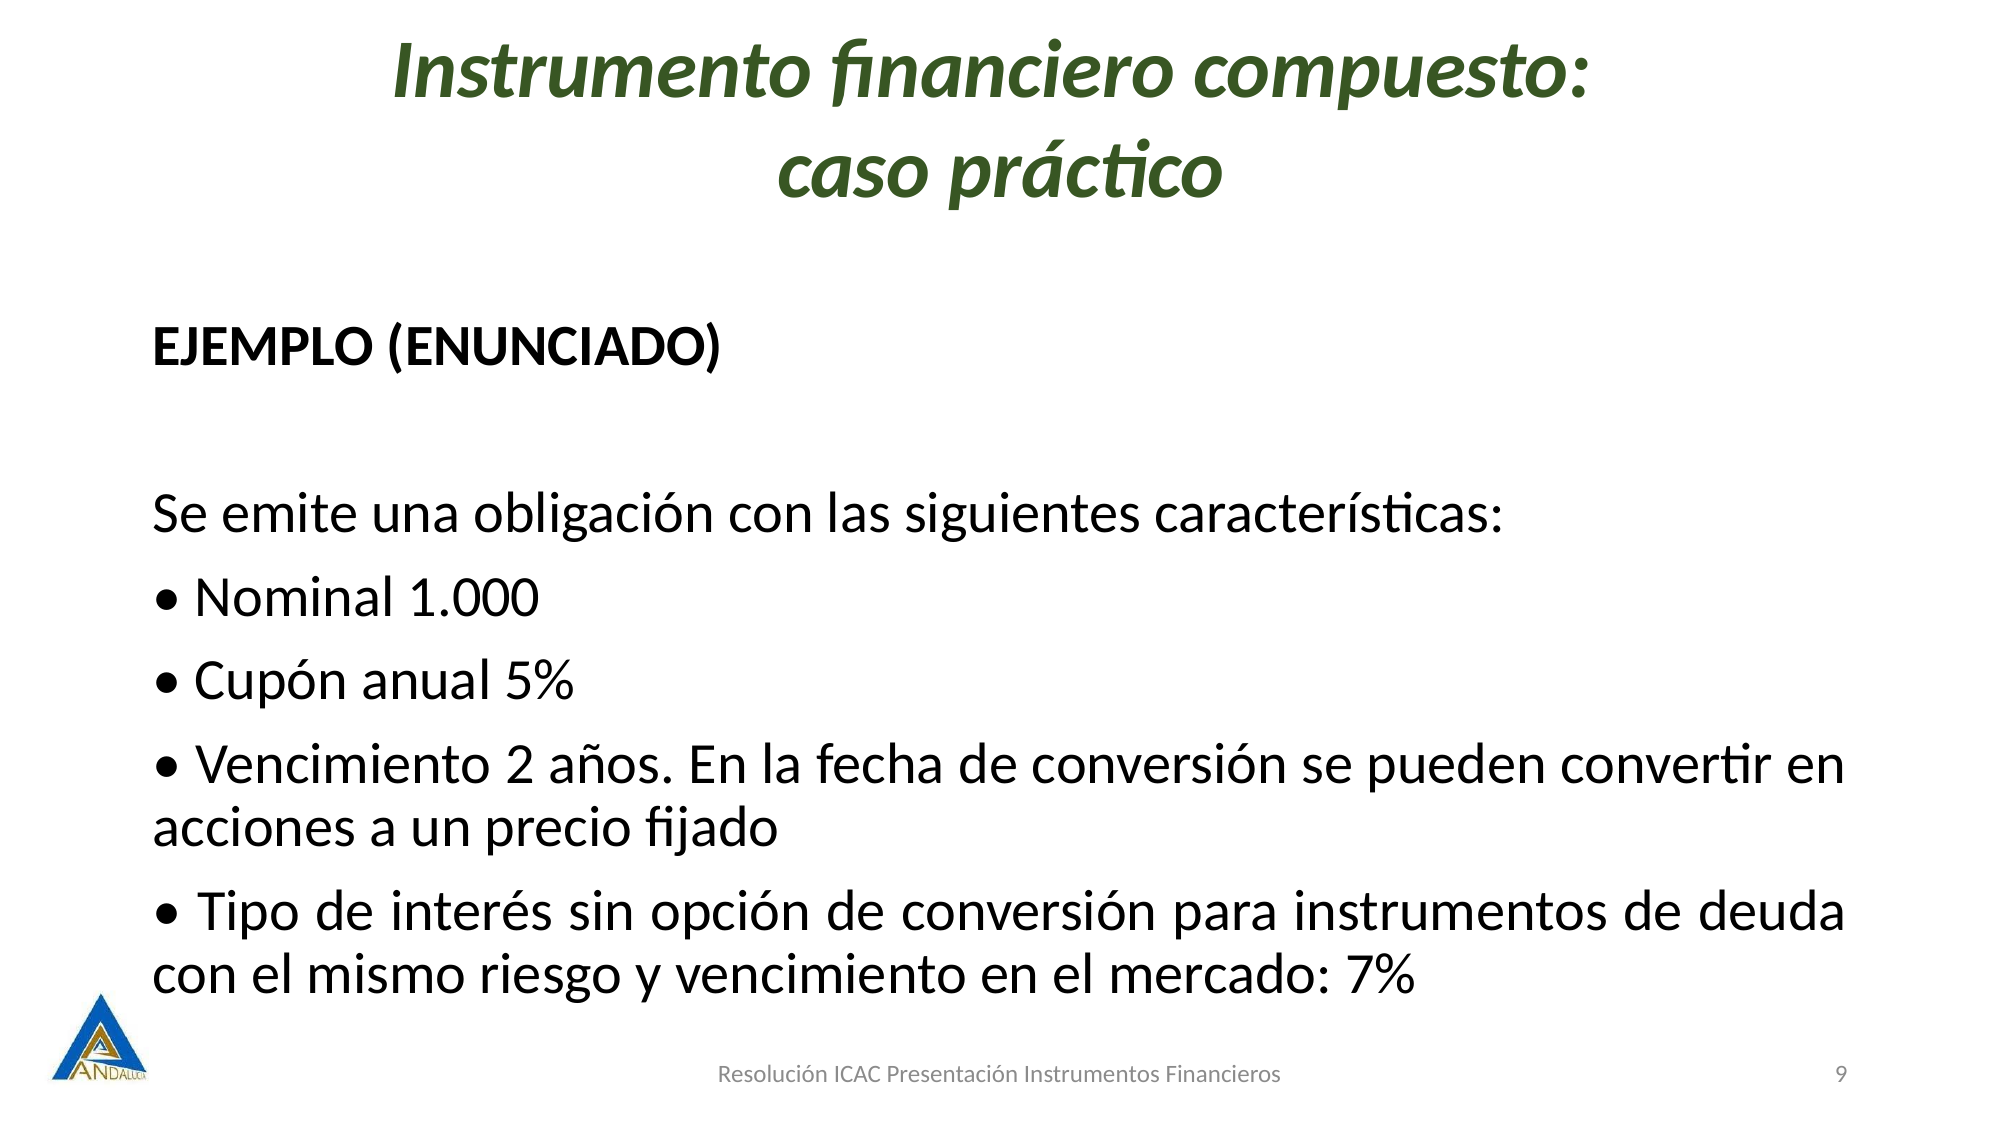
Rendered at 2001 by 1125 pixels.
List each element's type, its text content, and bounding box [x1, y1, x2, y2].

slide_number 9 [1412, 1042, 1863, 1103]
picture [36, 979, 163, 1106]
list EJEMPLO (ENUNCIADO) Se emite una obligación con las siguientes características: • Nominal 1.000 • Cupón anual 5% • Vencimiento 2 años. En la fecha de conversión se pueden convertir en acciones a un precio fijado • Tipo de interés sin opción de conversión para instrumentos de deuda con el mismo riesgo y vencimiento en el mercado: 7% [137, 307, 1863, 1022]
footer Resolución ICAC Presentación Instrumentos Financieros [662, 1042, 1338, 1103]
text_box Instrumento financiero compuesto: caso práctico [0, 14, 2000, 215]
